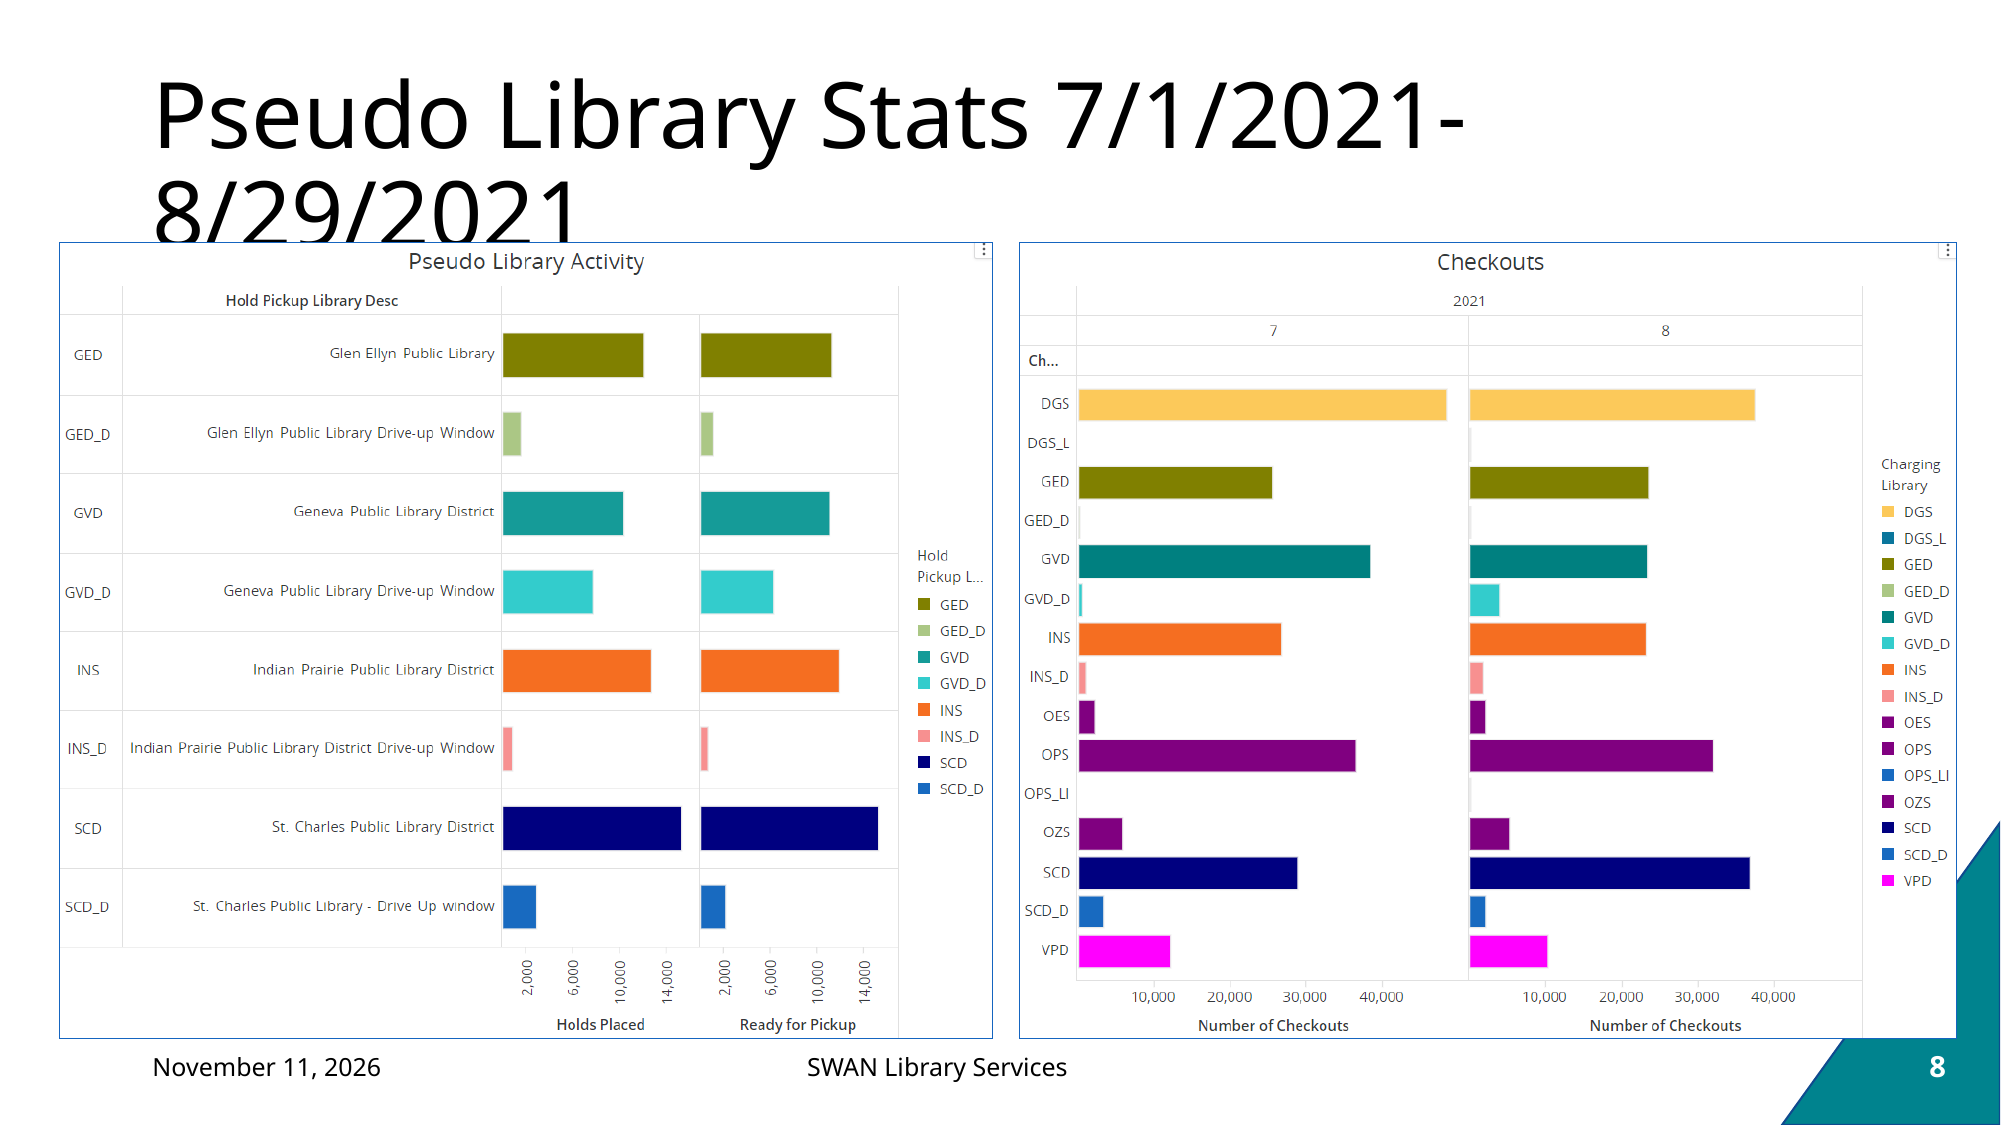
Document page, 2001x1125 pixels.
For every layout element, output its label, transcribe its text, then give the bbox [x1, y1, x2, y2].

title Pseudo Library Stats 7/1/2021-8/29/2021 [137, 59, 1863, 278]
picture [59, 242, 993, 1039]
picture [1019, 242, 1957, 1039]
footer SWAN Library Services [600, 1038, 1275, 1099]
slide_number 8 [1894, 1038, 1982, 1099]
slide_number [137, 1039, 588, 1099]
